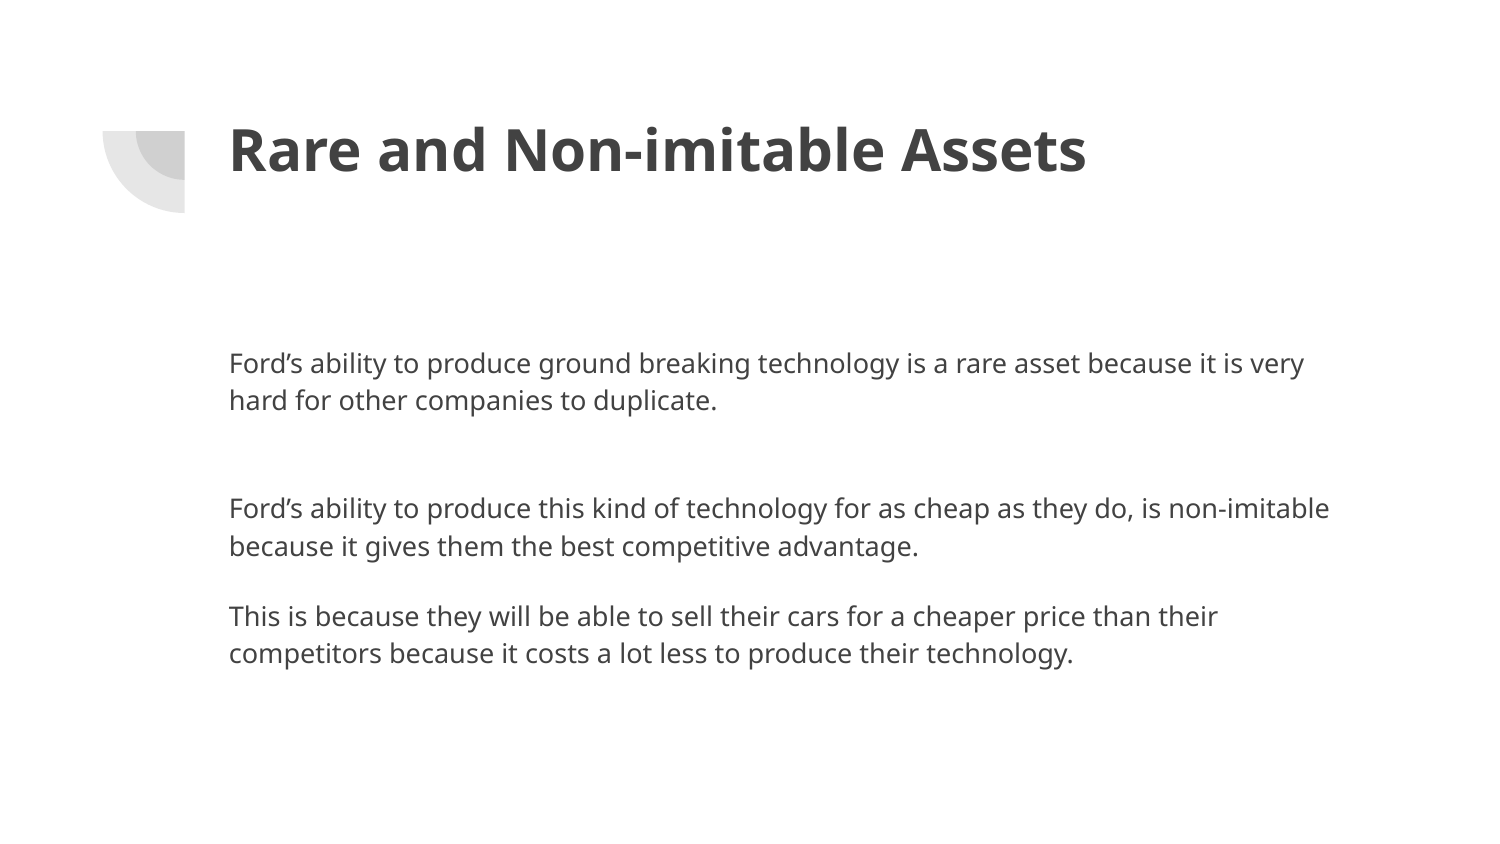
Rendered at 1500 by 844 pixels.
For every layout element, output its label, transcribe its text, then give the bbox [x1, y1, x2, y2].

list Ford’s ability to produce ground breaking technology is a rare asset because it is very hard for other companies to duplicate. Ford’s ability to produce this kind of technology for as cheap as they do, is non-imitable because it gives them the best competitive advantage. This is because they will be able to sell their cars for a cheaper price than their competitors because it costs a lot less to produce their technology. [213, 326, 1368, 744]
title Rare and Non-imitable Assets [213, 98, 1368, 263]
